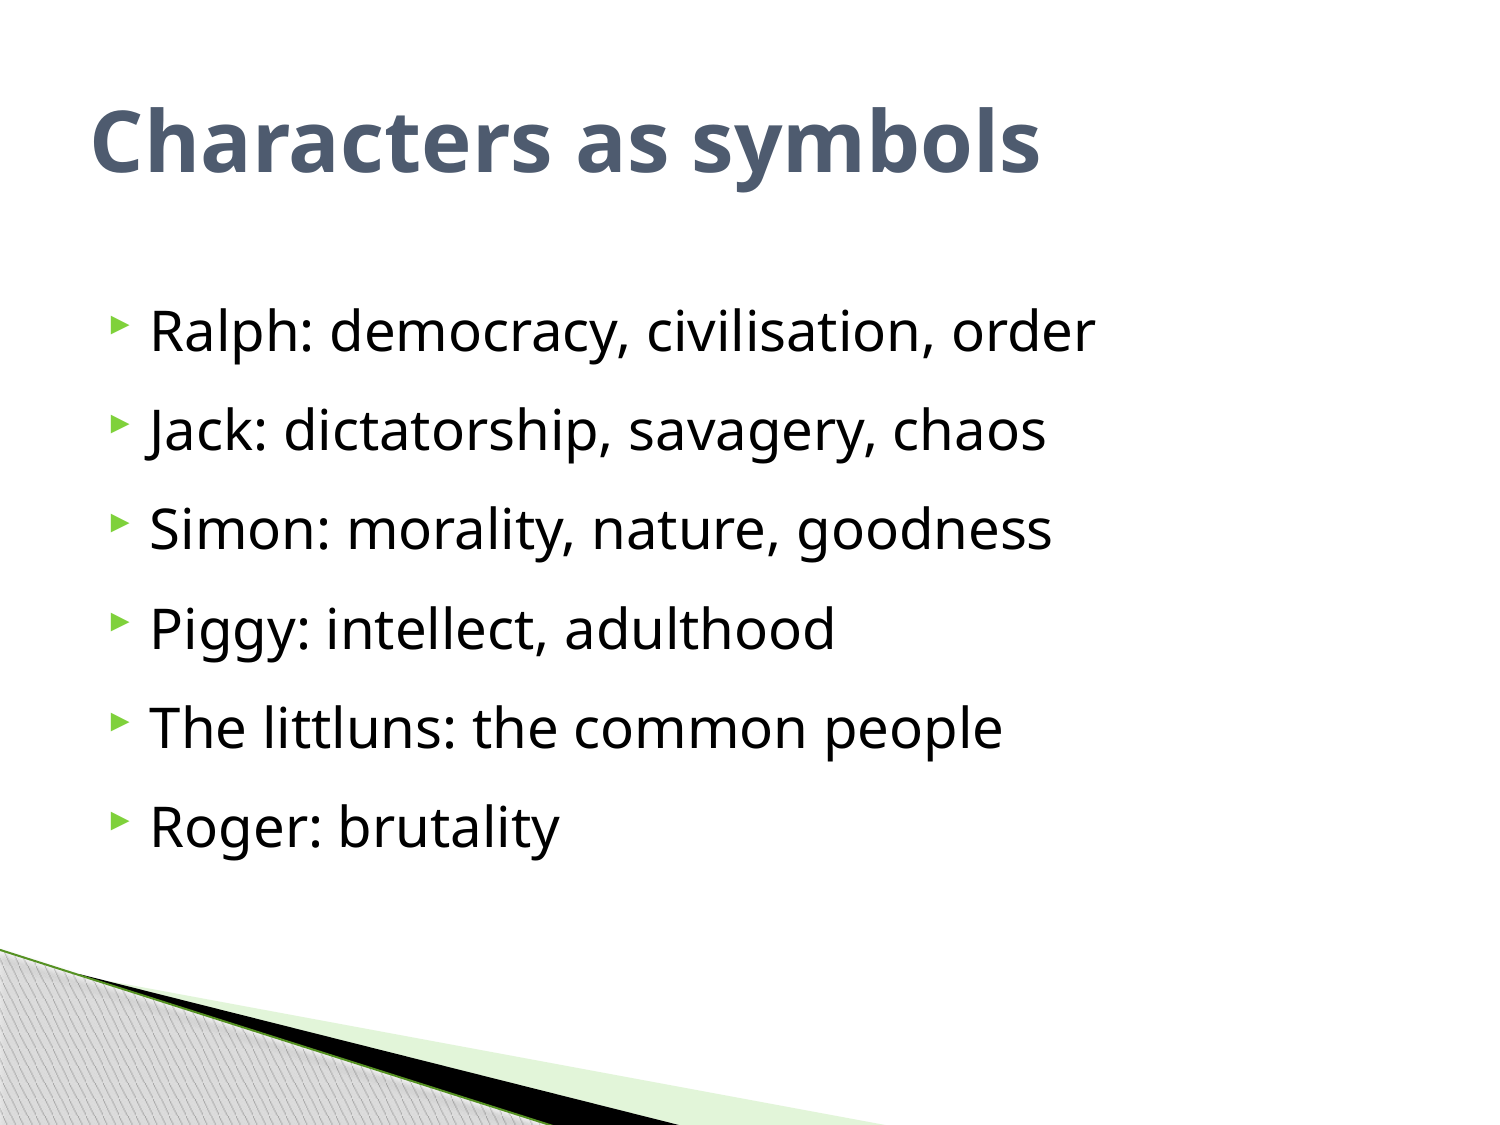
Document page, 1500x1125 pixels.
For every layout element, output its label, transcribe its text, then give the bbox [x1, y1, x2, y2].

title Characters as symbols [75, 45, 1425, 233]
list Ralph: democracy, civilisation, order Jack: dictatorship, savagery, chaos Simon: morality, nature, goodness Piggy: intellect, adulthood The littluns: the common people Roger: brutality [75, 281, 1425, 986]
